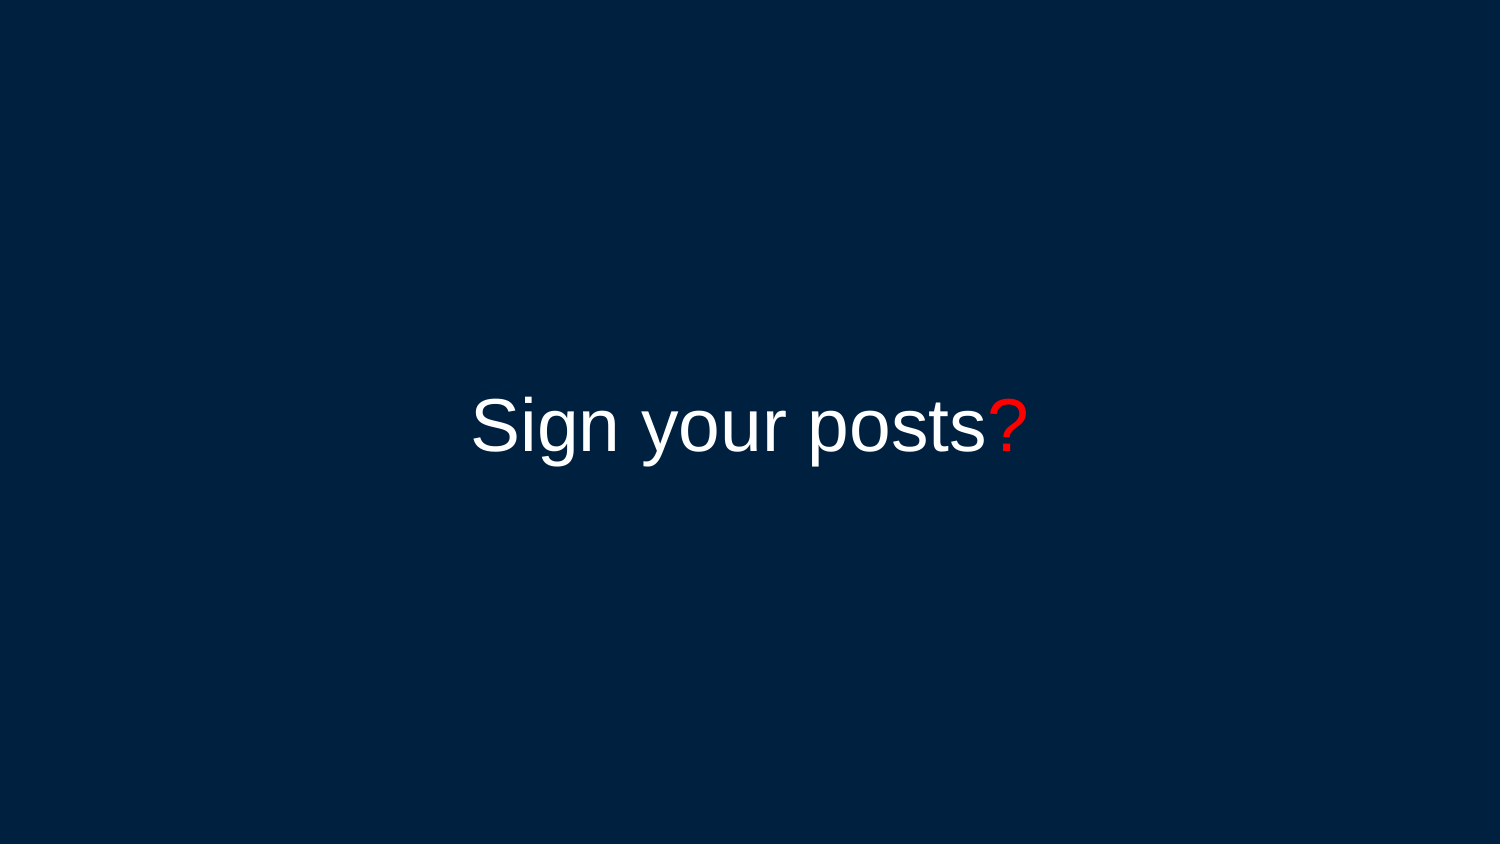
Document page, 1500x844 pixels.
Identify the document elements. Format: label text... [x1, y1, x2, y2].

text_box Sign your posts? [455, 368, 1045, 474]
